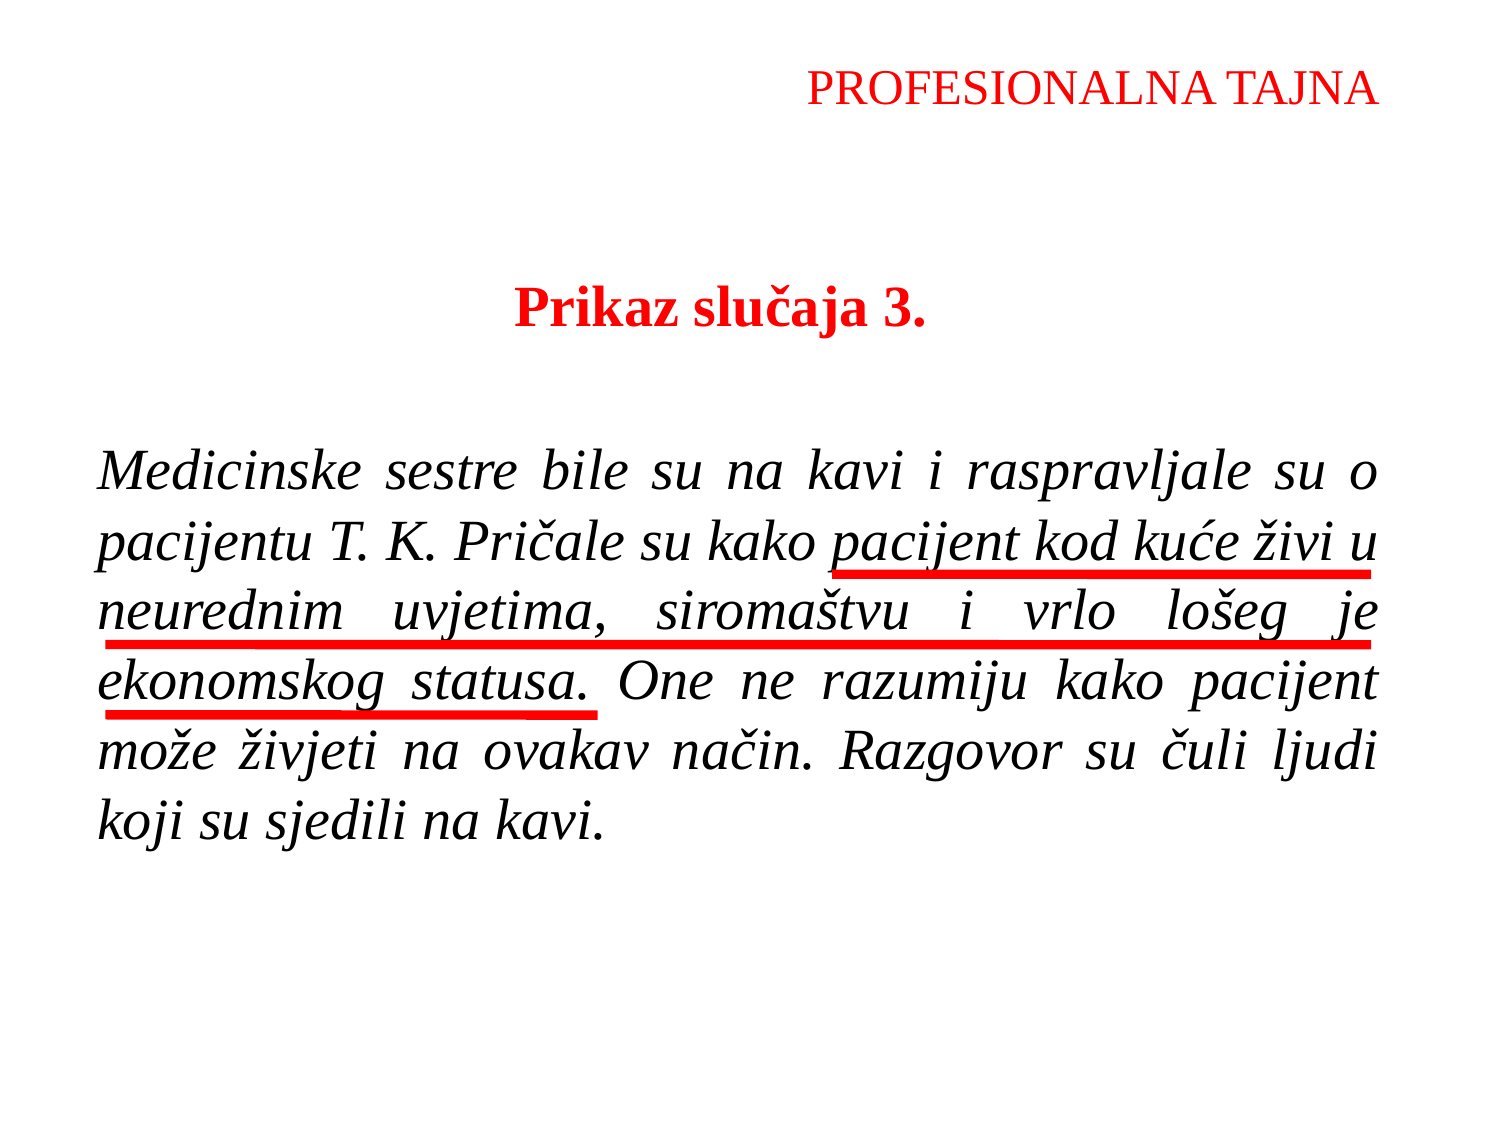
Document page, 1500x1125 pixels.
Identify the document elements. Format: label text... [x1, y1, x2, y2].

text_box PROFESIONALNA TAJNA [70, 46, 1395, 122]
text_box Prikaz slučaja 3. [81, 200, 1360, 405]
text_box Medicinske sestre bile su na kavi i raspravljale su o pacijentu T. K. Pričale su kako pacijent kod kuće živi u neurednim uvjetima, siromaštvu i vrlo lošeg je ekonomskog statusa. One ne razumiju kako pacijent može živjeti na ovakav način. Razgovor su čuli ljudi koji su sjedili na kavi. [82, 424, 1395, 859]
